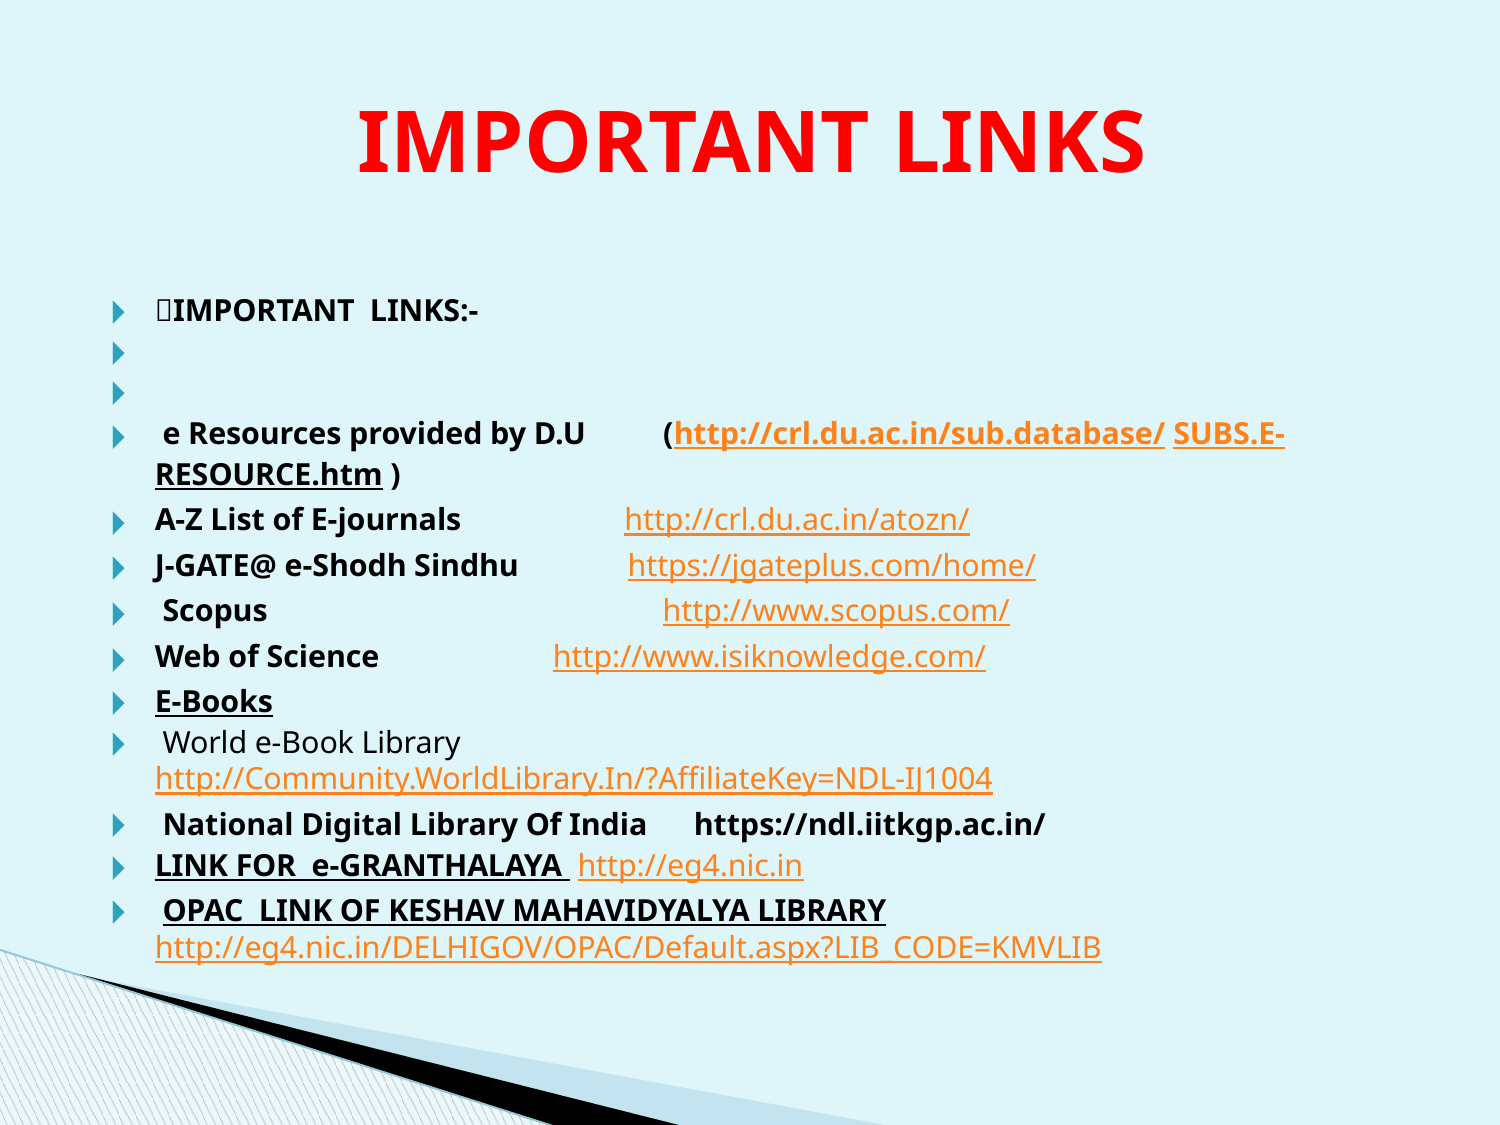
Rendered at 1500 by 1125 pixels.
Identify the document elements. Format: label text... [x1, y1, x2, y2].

title IMPORTANT LINKS [75, 45, 1425, 233]
list IMPORTANT LINKS:- e Resources provided by D.U (http://crl.du.ac.in/sub.database/ SUBS.E-RESOURCE.htm ) A-Z List of E-journals http://crl.du.ac.in/atozn/ J-GATE@ e-Shodh Sindhu https://jgateplus.com/home/ Scopus http://www.scopus.com/ Web of Science http://www.isiknowledge.com/ E-Books World e-Book Library http://Community.WorldLibrary.In/?AffiliateKey=NDL-IJ1004 National Digital Library Of India https://ndl.iitkgp.ac.in/ LINK FOR e-GRANTHALAYA http://eg4.nic.in OPAC LINK OF KESHAV MAHAVIDYALYA LIBRARY http://eg4.nic.in/DELHIGOV/OPAC/Default.aspx?LIB_CODE=KMVLIB [75, 243, 1425, 986]
